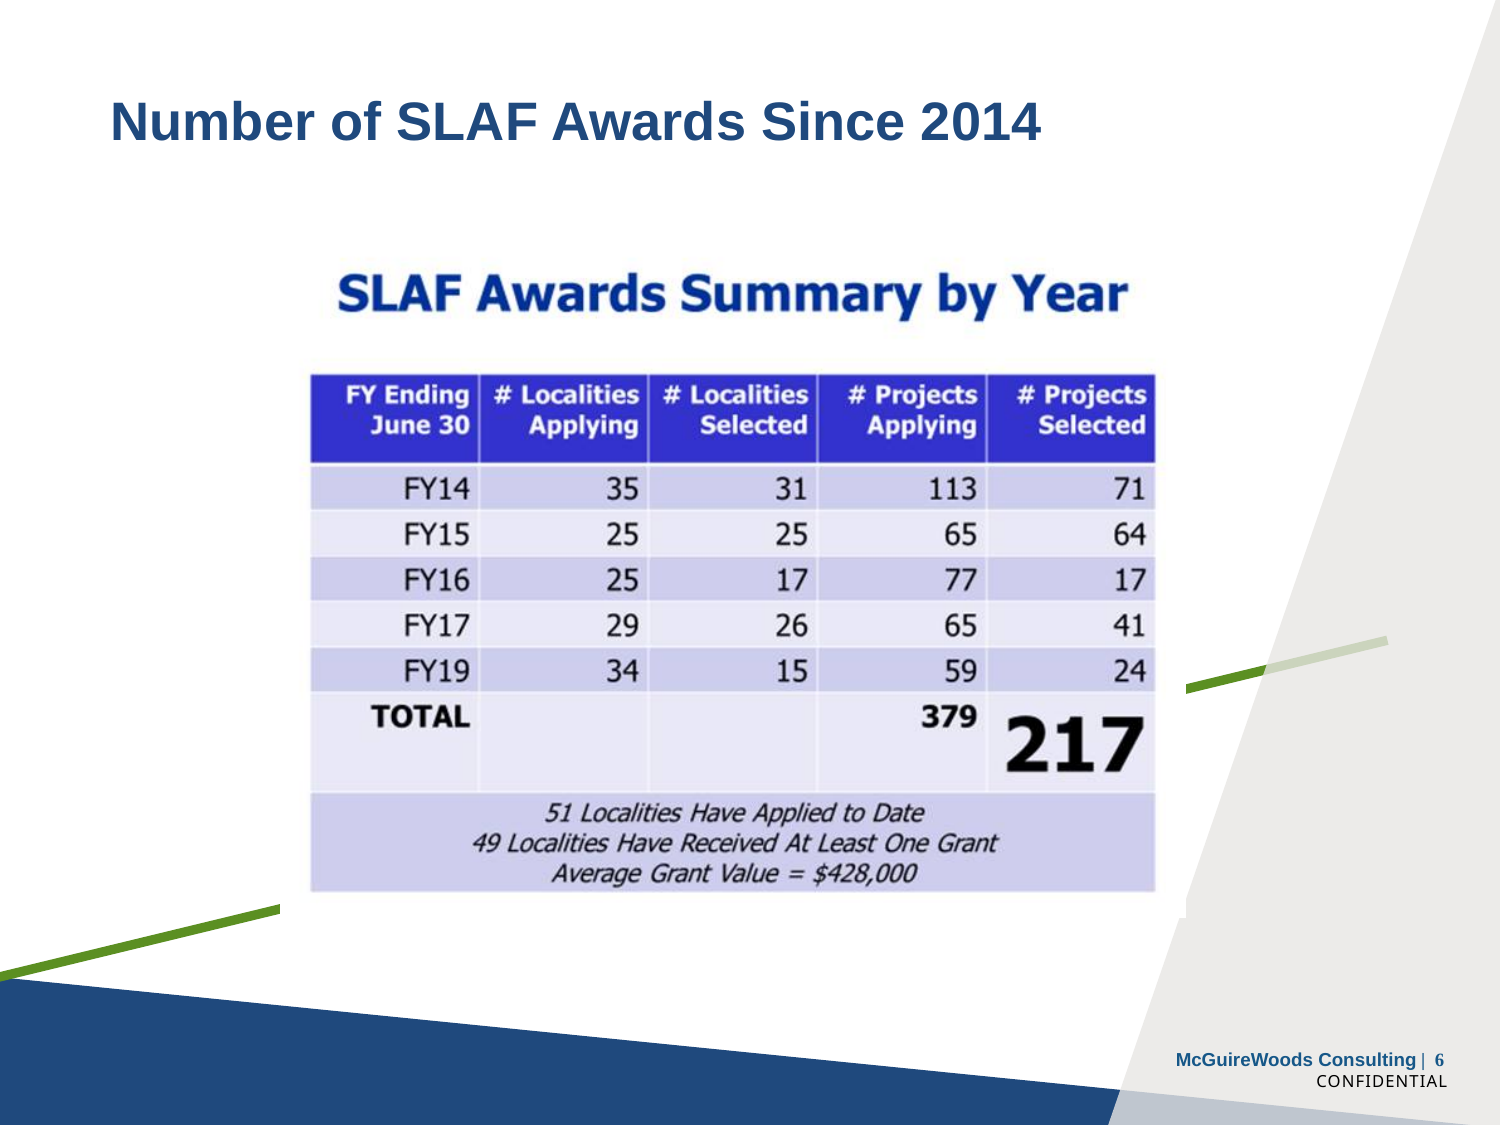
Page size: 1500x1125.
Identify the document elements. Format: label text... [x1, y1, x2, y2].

picture [280, 238, 1186, 918]
title Number of SLAF Awards Since 2014 [95, 37, 1388, 200]
